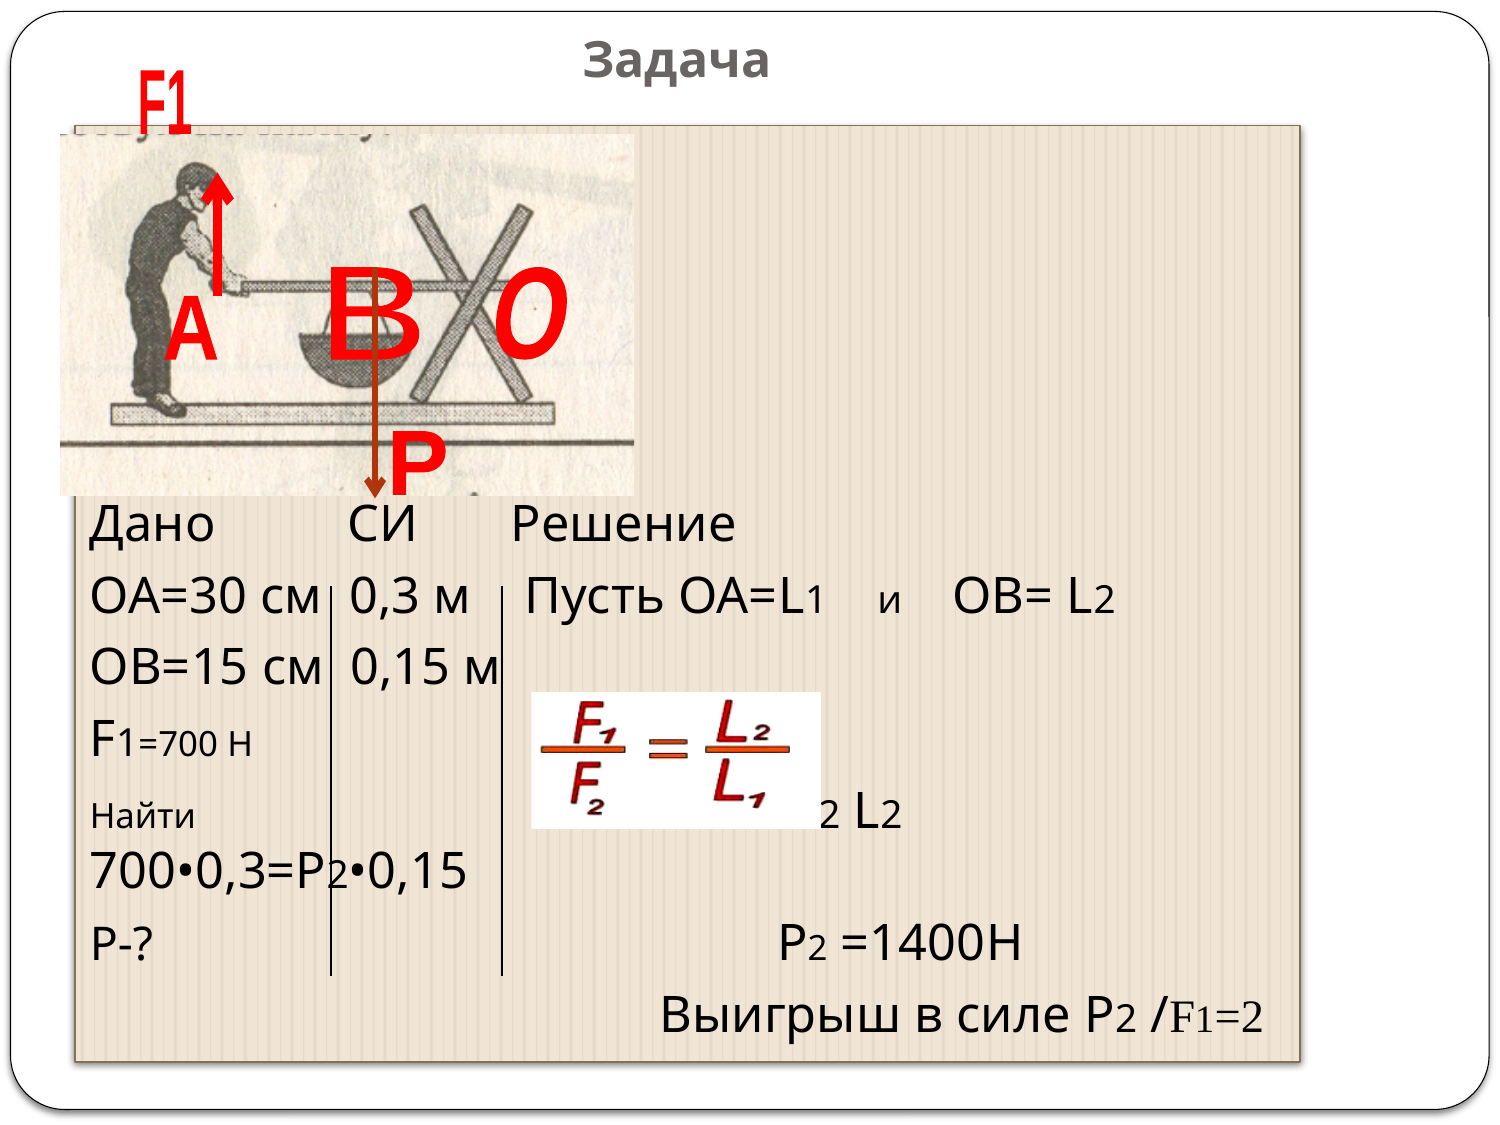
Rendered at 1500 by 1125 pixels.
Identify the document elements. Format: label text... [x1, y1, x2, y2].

list Дано СИ Решение ОА=30 см 0,3 м Пусть ОА=L1 и ОВ= L2 ОВ=15 см 0,15 м F1=700 Н Найти F1 L1=P2 L2 700•0,3=P2•0,15 P-? P2 =1400Н Выигрыш в силе Р2 /F1=2 [74, 125, 1301, 1063]
picture [531, 692, 822, 829]
title Задача [64, 19, 1290, 103]
picture [59, 133, 635, 496]
